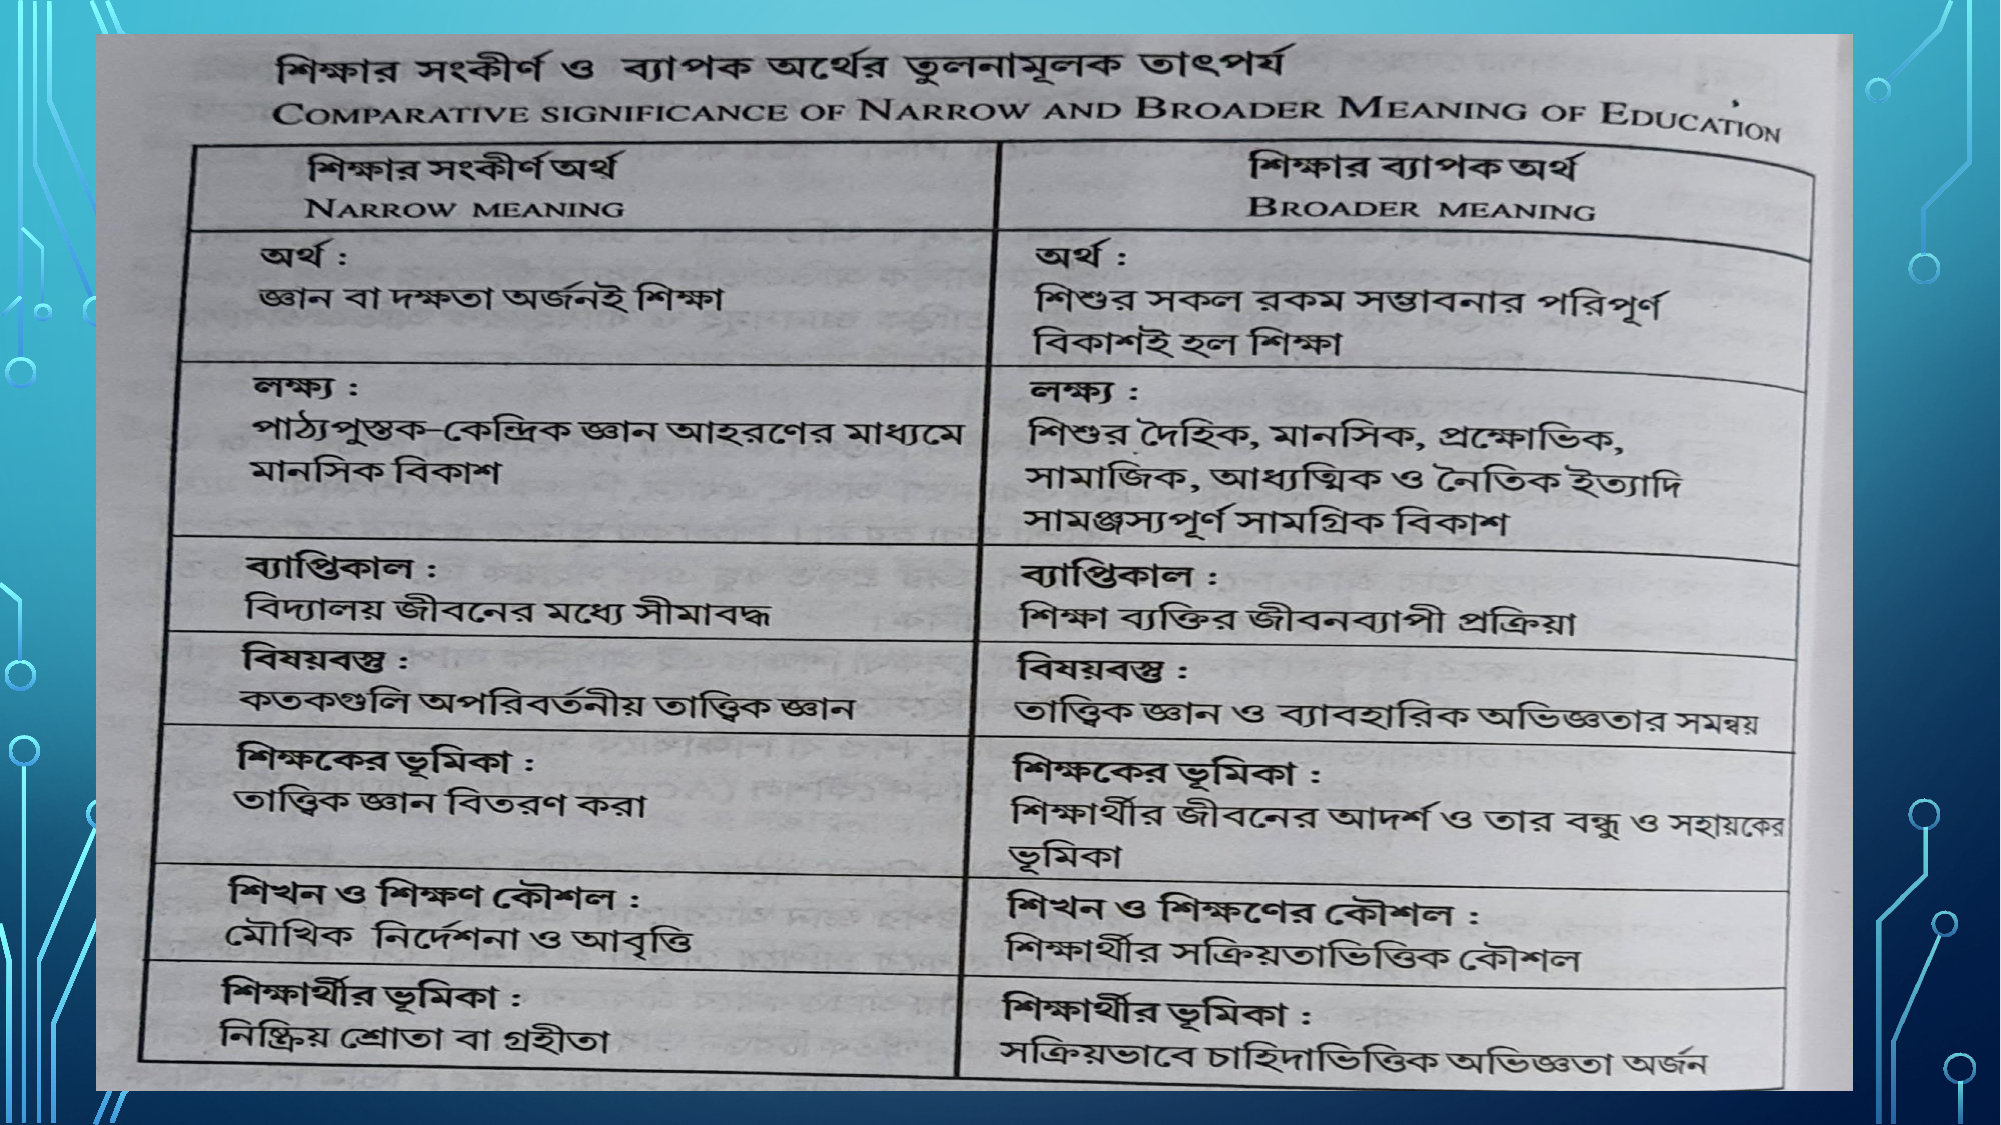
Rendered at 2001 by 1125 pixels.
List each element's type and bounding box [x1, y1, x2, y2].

list [95, 34, 1854, 1091]
